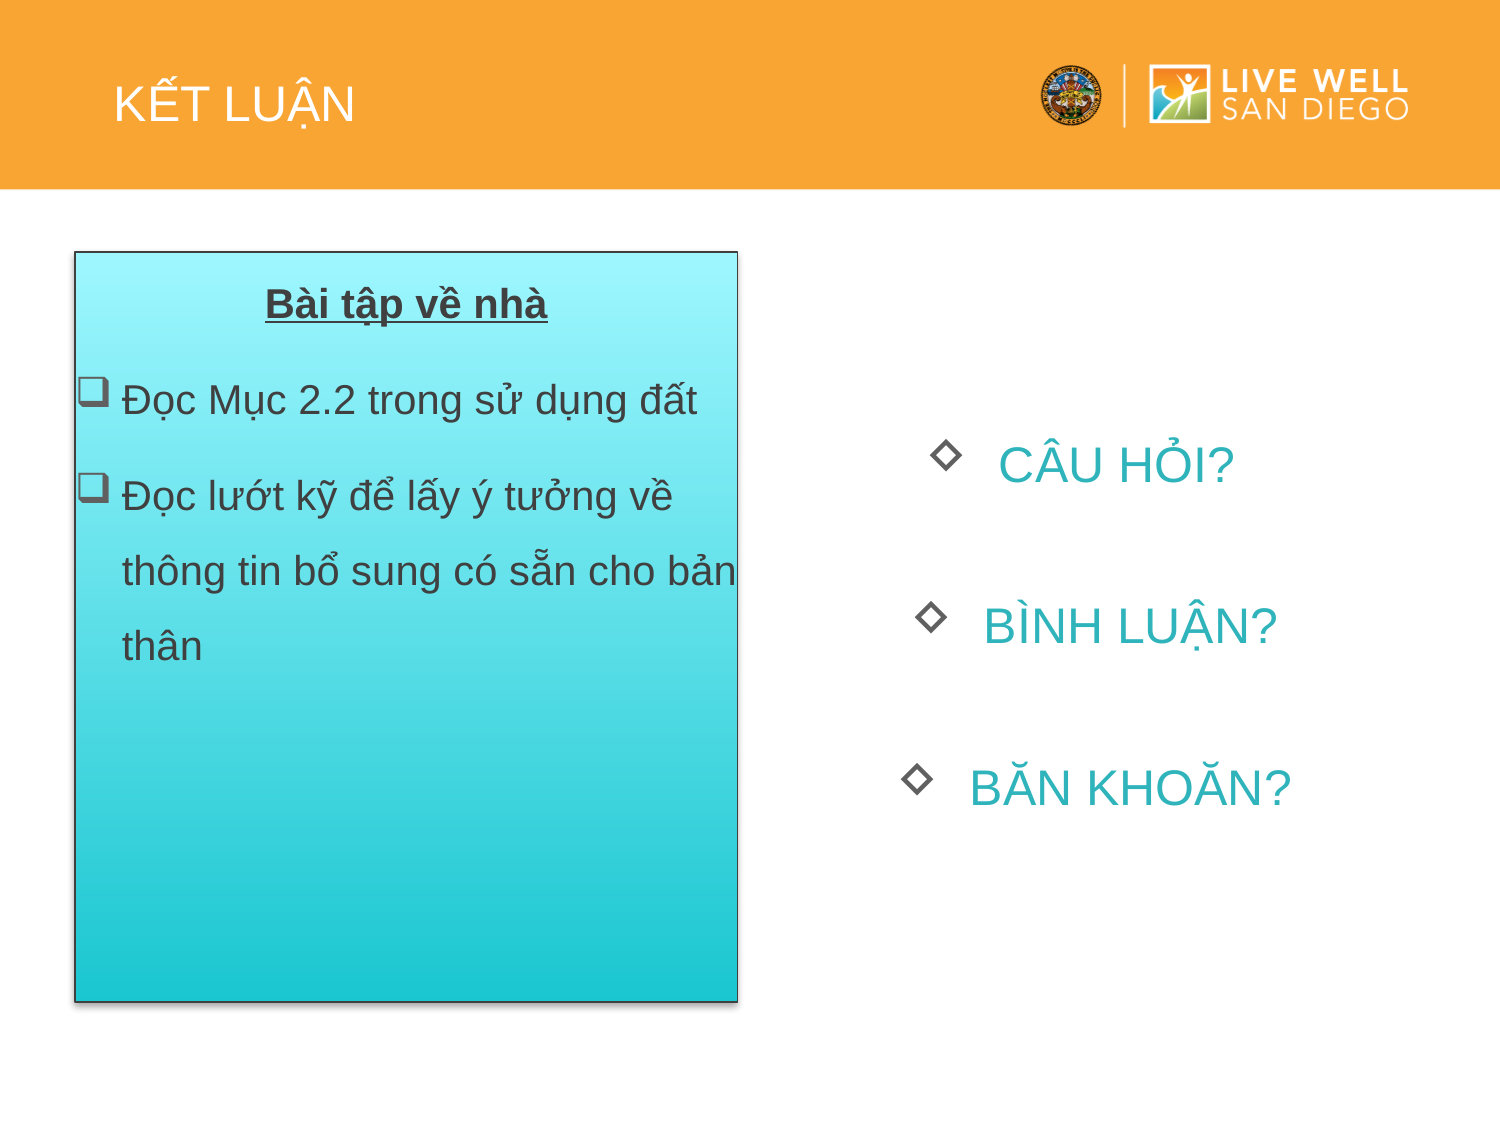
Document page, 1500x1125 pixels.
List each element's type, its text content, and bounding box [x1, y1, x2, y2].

list Câu hỏi? Bình luận? Băn khoăn? [761, 251, 1425, 932]
list Bài tập về nhà Đọc Mục 2.2 trong sử dụng đất Đọc lướt kỹ để lấy ý tưởng về thông tin bổ sung có sẵn cho bản thân [74, 251, 738, 1003]
picture [0, 0, 1500, 1125]
title KẾT LUẬN [113, 44, 988, 166]
